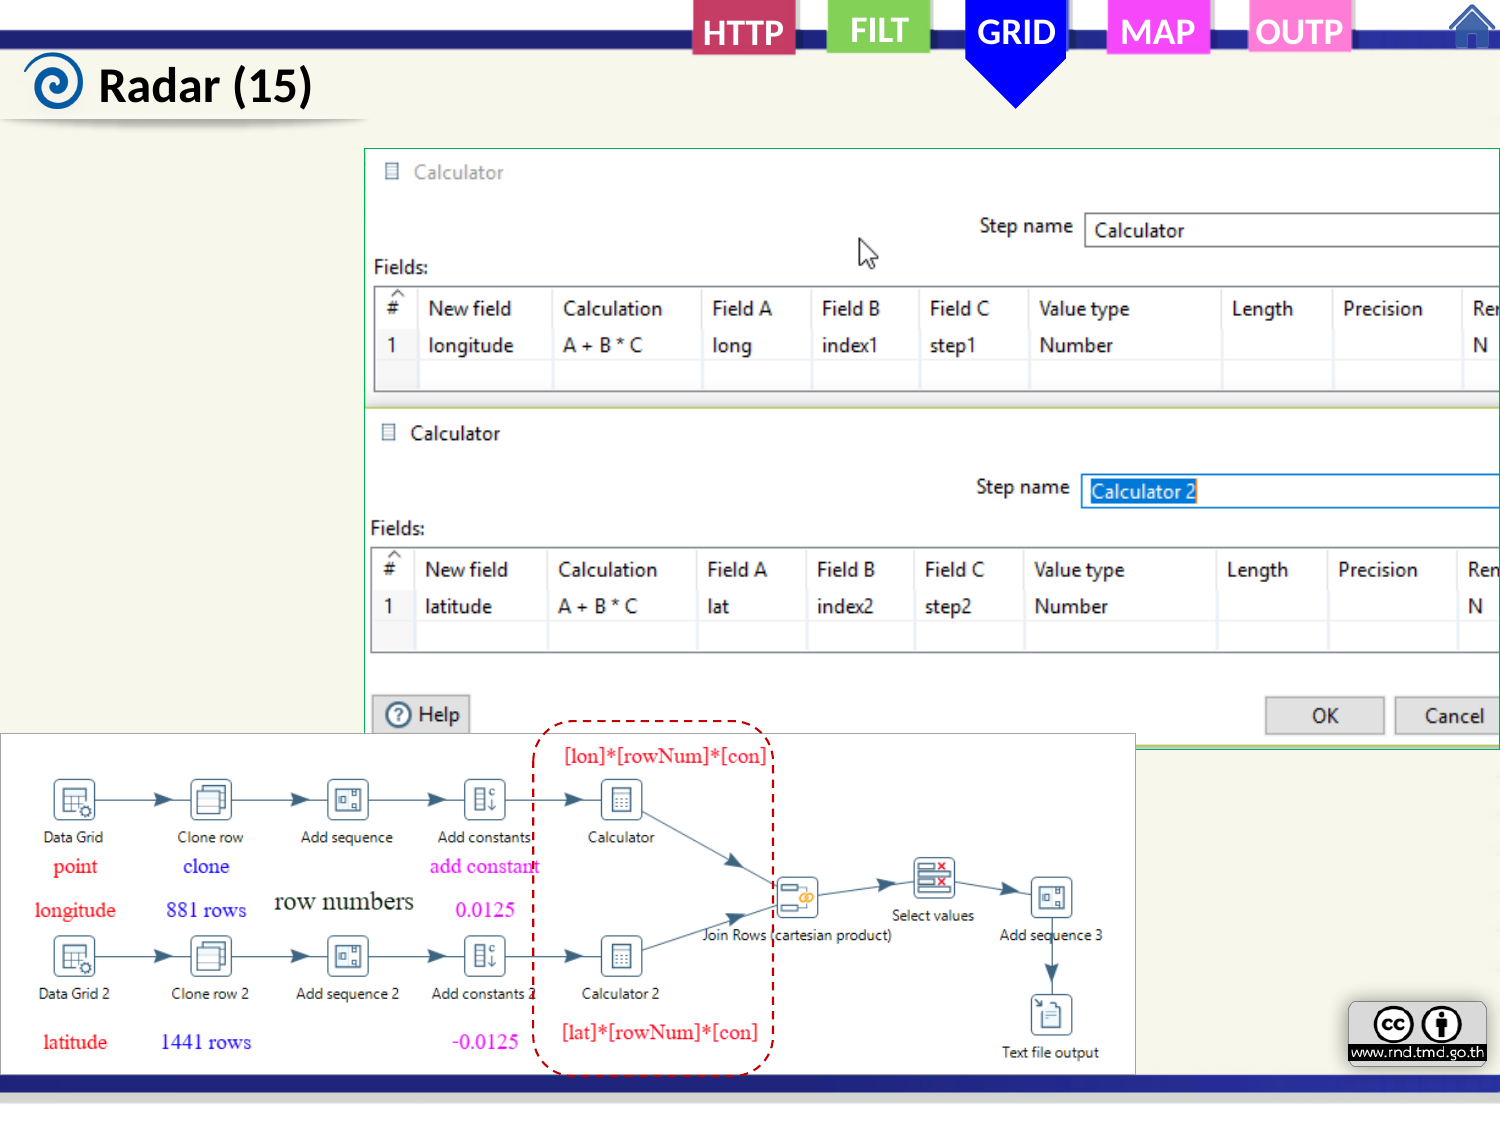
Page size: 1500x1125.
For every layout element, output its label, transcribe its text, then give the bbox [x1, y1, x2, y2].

text_box OUTP [1236, 0, 1364, 60]
text_box [966, 60, 1065, 109]
text_box GRID [958, 0, 1075, 60]
text_box Radar (15) [83, 44, 347, 73]
text_box HTTP [685, 0, 802, 61]
picture [0, 0, 1500, 1125]
text_box FILT [821, 0, 938, 57]
text_box MAP [1099, 0, 1216, 60]
